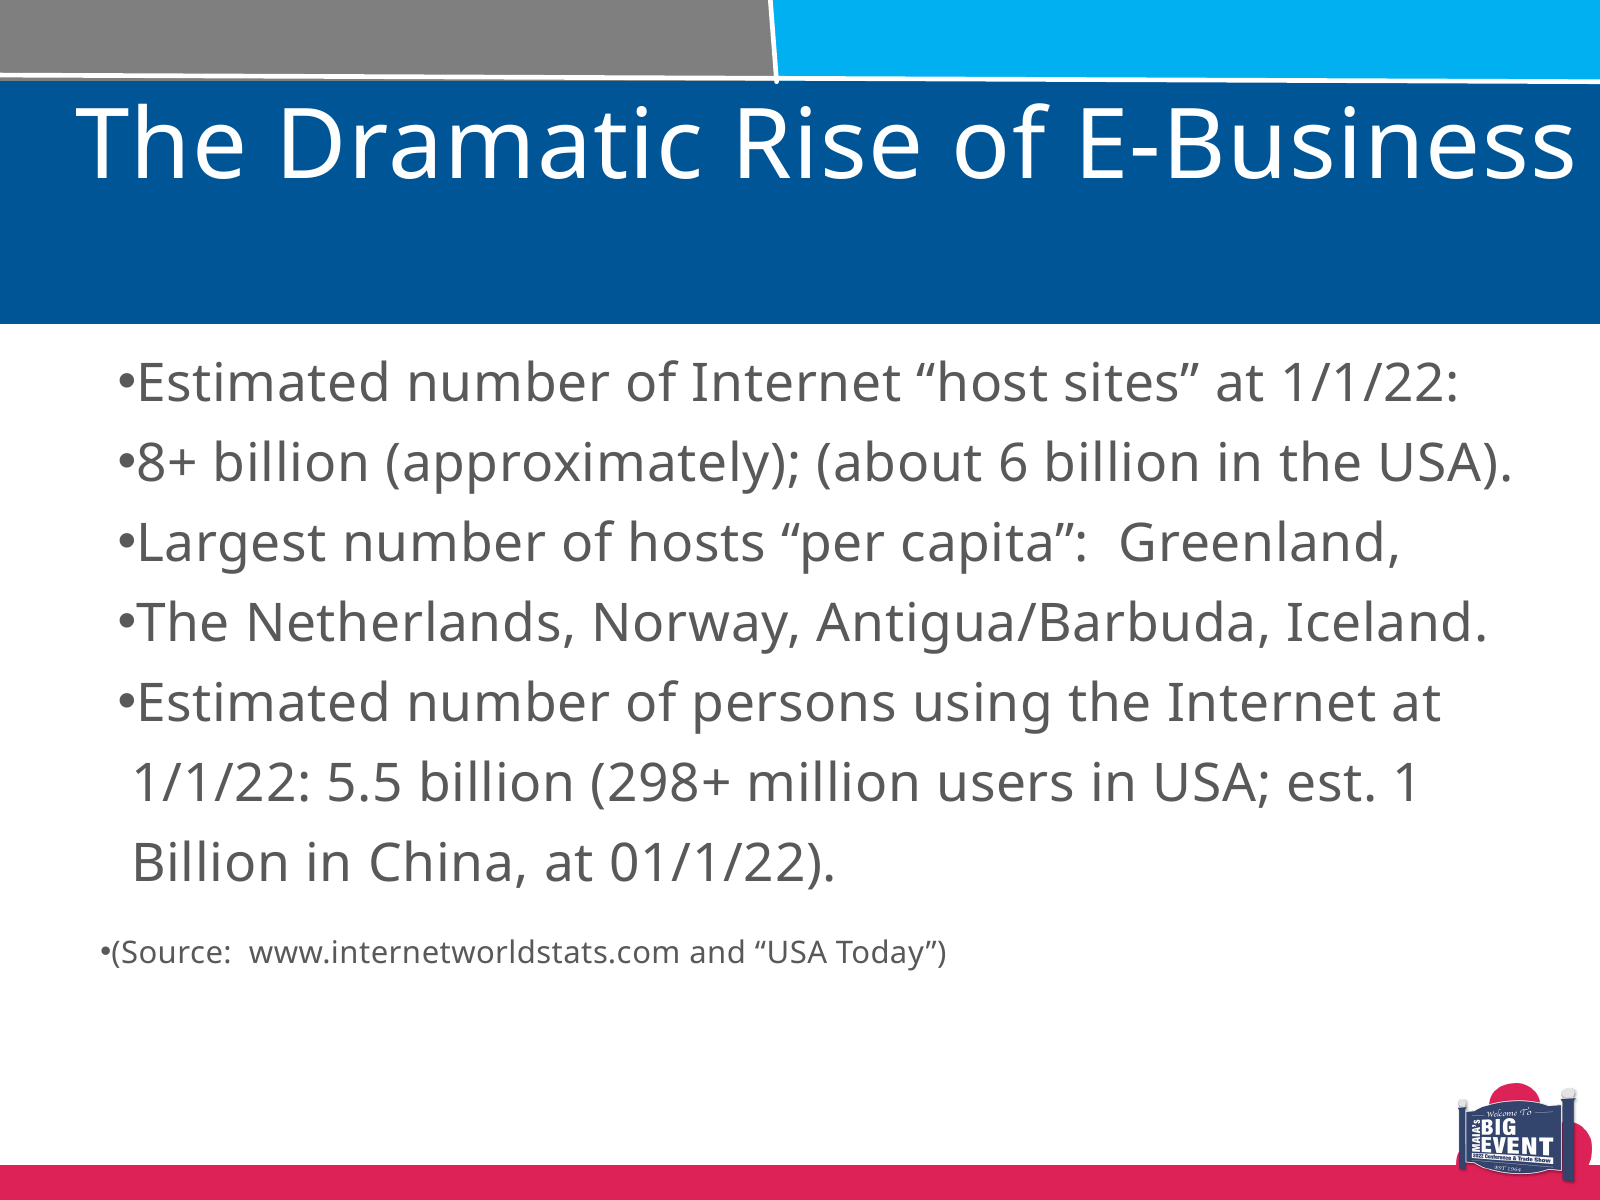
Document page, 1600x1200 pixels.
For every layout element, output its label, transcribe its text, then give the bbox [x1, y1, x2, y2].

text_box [0, 1083, 1600, 1200]
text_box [0, 0, 774, 81]
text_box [774, 0, 1600, 81]
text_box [0, 88, 1600, 325]
text_box Estimated number of Internet “host sites” at 1/1/22: 8+ billion (approximately); (about 6 billion in the USA). Largest number of hosts “per capita”: Greenland, The Netherlands, Norway, Antigua/Barbuda, Iceland. Estimated number of persons using the Internet at 1/1/22: 5.5 billion (298+ million users in USA; est. 1 Billion in China, at 01/1/22). (Source: www.internetworldstats.com and “USA Today”) [75, 336, 1525, 970]
